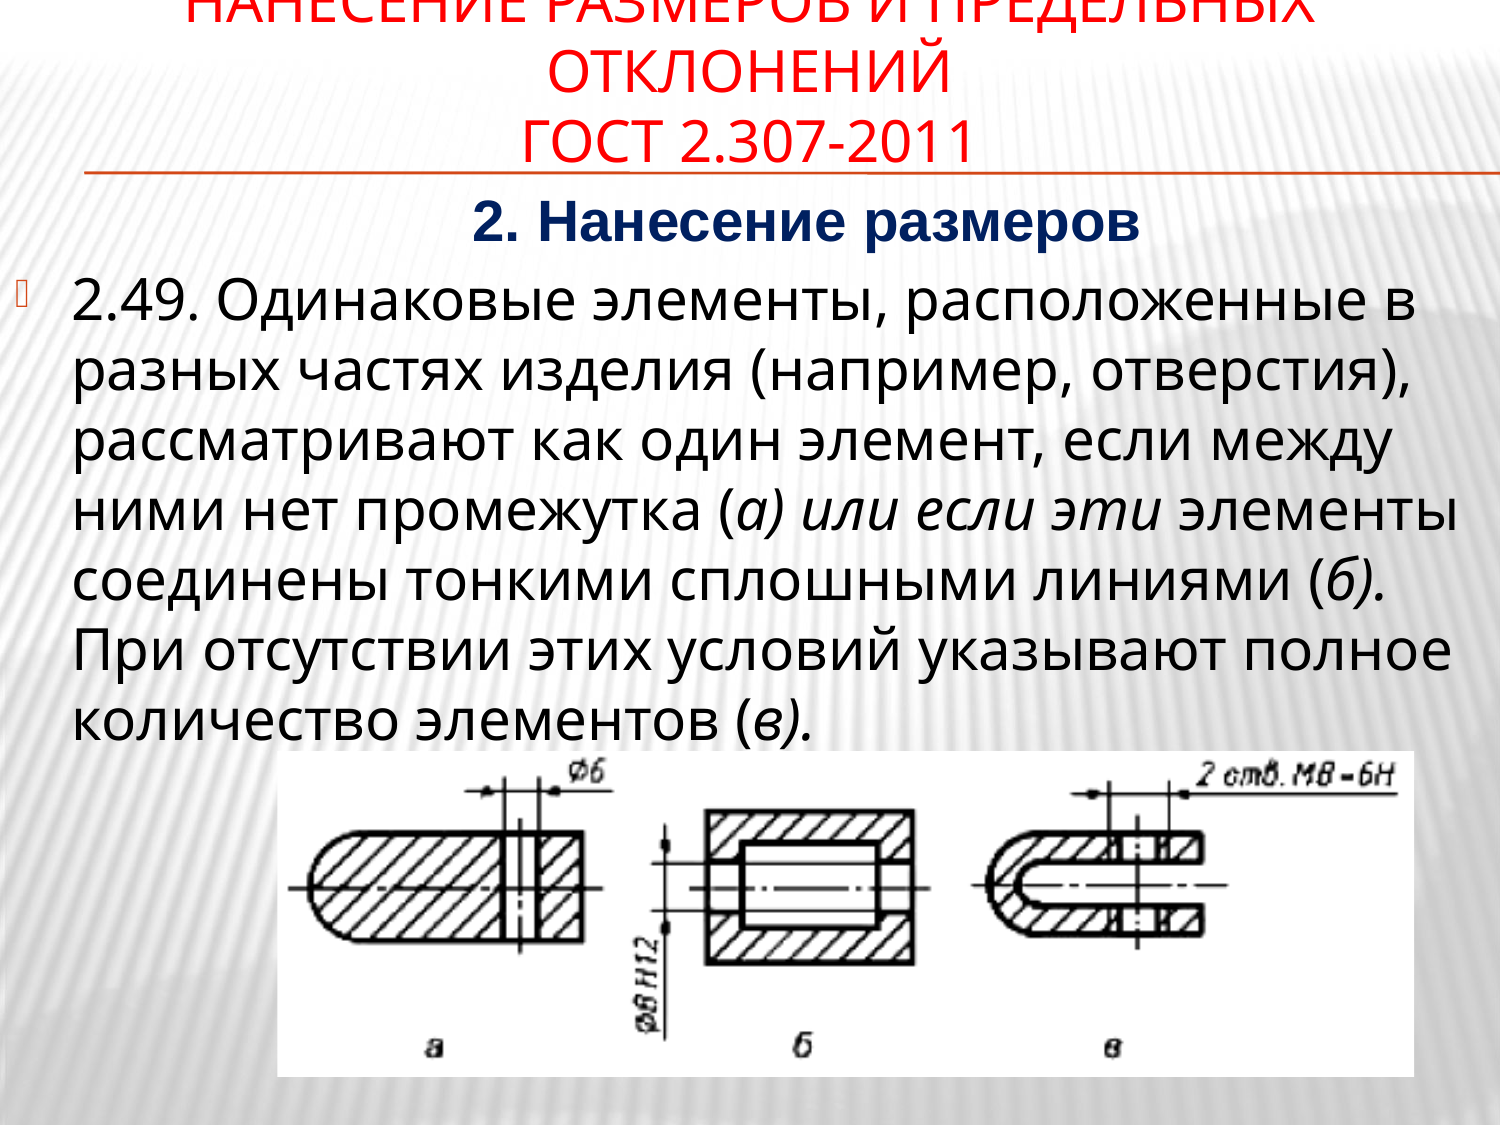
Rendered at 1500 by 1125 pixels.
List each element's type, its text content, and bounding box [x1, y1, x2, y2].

text_box 2. Нанесение размеров [457, 175, 1157, 261]
list 2.49. Одинаковые элементы, расположенные в разных частях изделия (например, отверстия), рассматривают как один элемент, если между ними нет промежутка (а) или если эти элементы соединены тонкими сплошными линиями (б). При отсутствии этих условий указывают полное количество элементов (в). [0, 254, 1500, 997]
title Нанесение размеров и предельных отклонений ГОСТ 2.307-2011 [0, 0, 1500, 138]
picture [277, 751, 1415, 1078]
